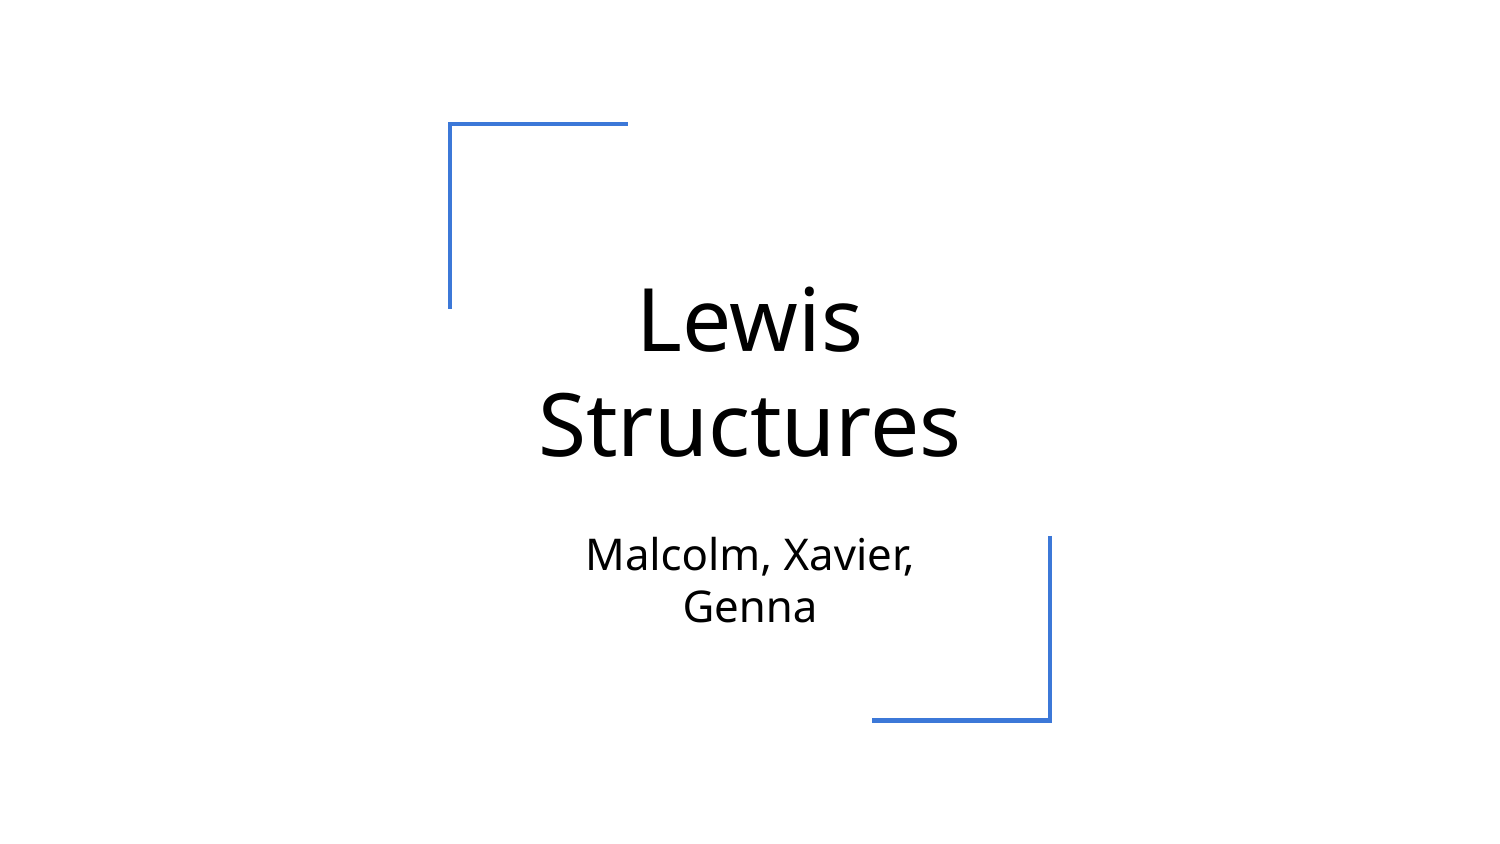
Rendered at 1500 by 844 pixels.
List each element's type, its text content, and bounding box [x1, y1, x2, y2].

title Lewis Structures [499, 236, 1001, 490]
subtitle Malcolm, Xavier, Genna [499, 511, 1001, 627]
